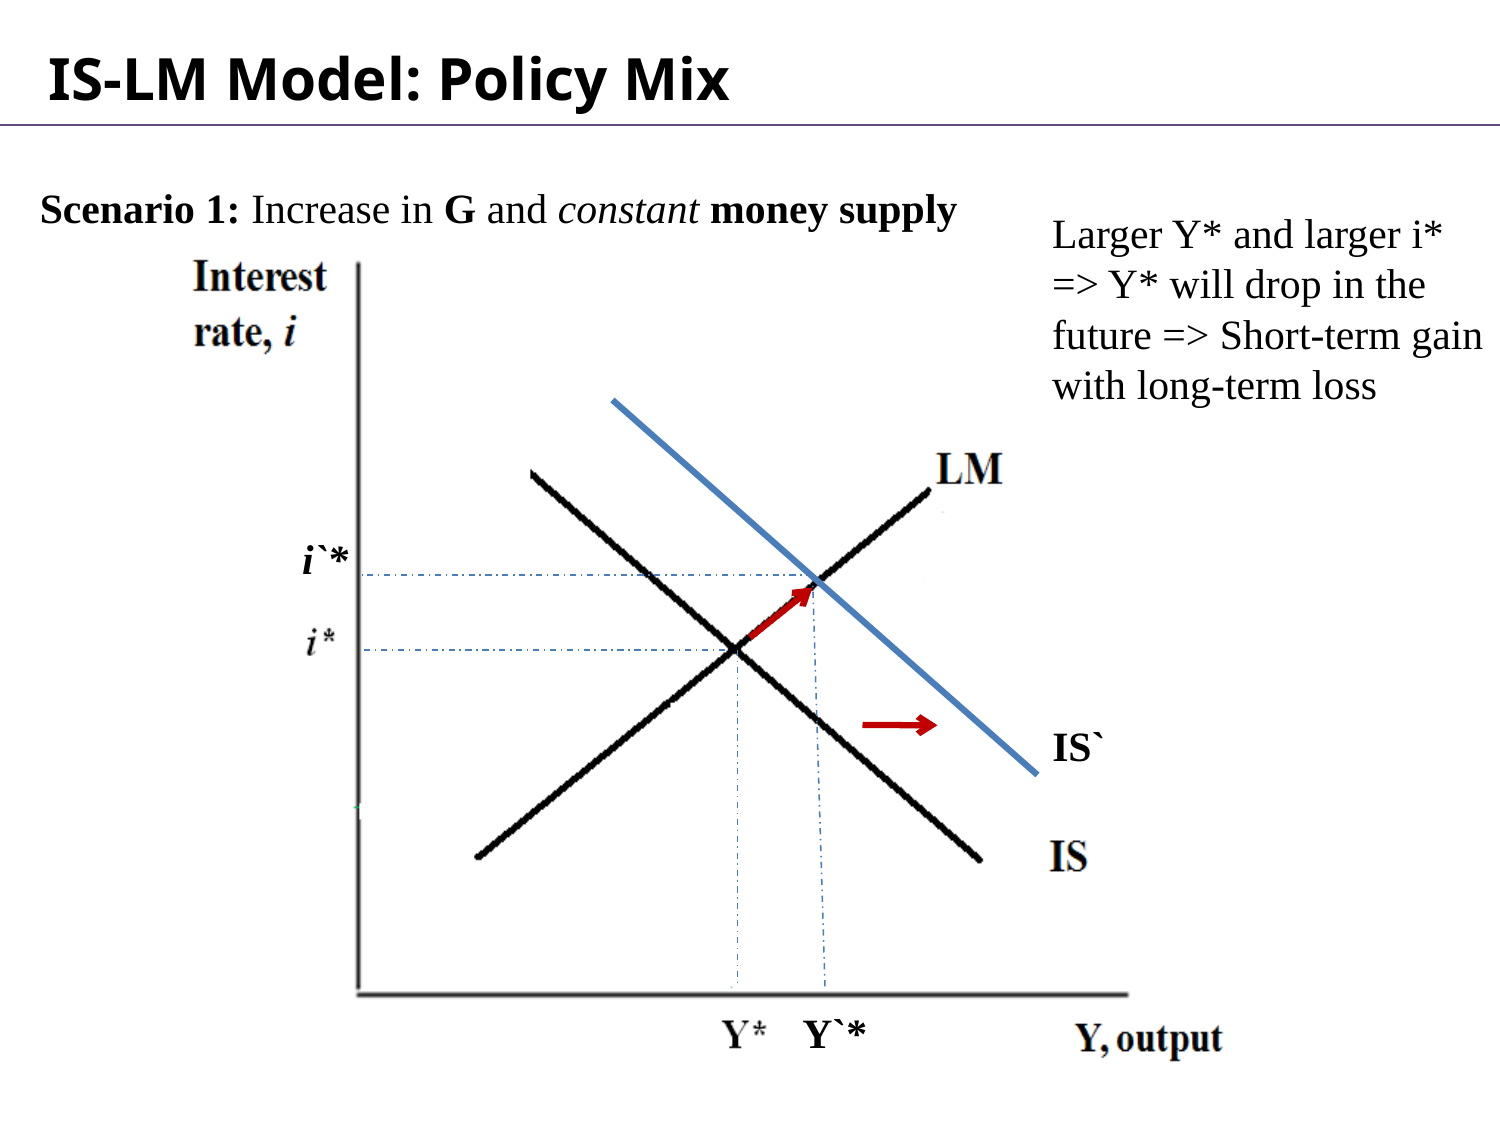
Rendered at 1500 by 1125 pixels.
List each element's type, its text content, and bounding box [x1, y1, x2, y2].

text_box Larger Y* and larger i* => Y* will drop in the future => Short-term gain with long-term loss [1037, 199, 1500, 415]
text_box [749, 587, 813, 638]
text_box IS-LM Model: Policy Mix [33, 0, 745, 120]
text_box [612, 774, 1026, 788]
picture [187, 249, 1226, 1063]
text_box Scenario 1: Increase in G and constant money supply [24, 134, 1400, 240]
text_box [612, 399, 1038, 776]
